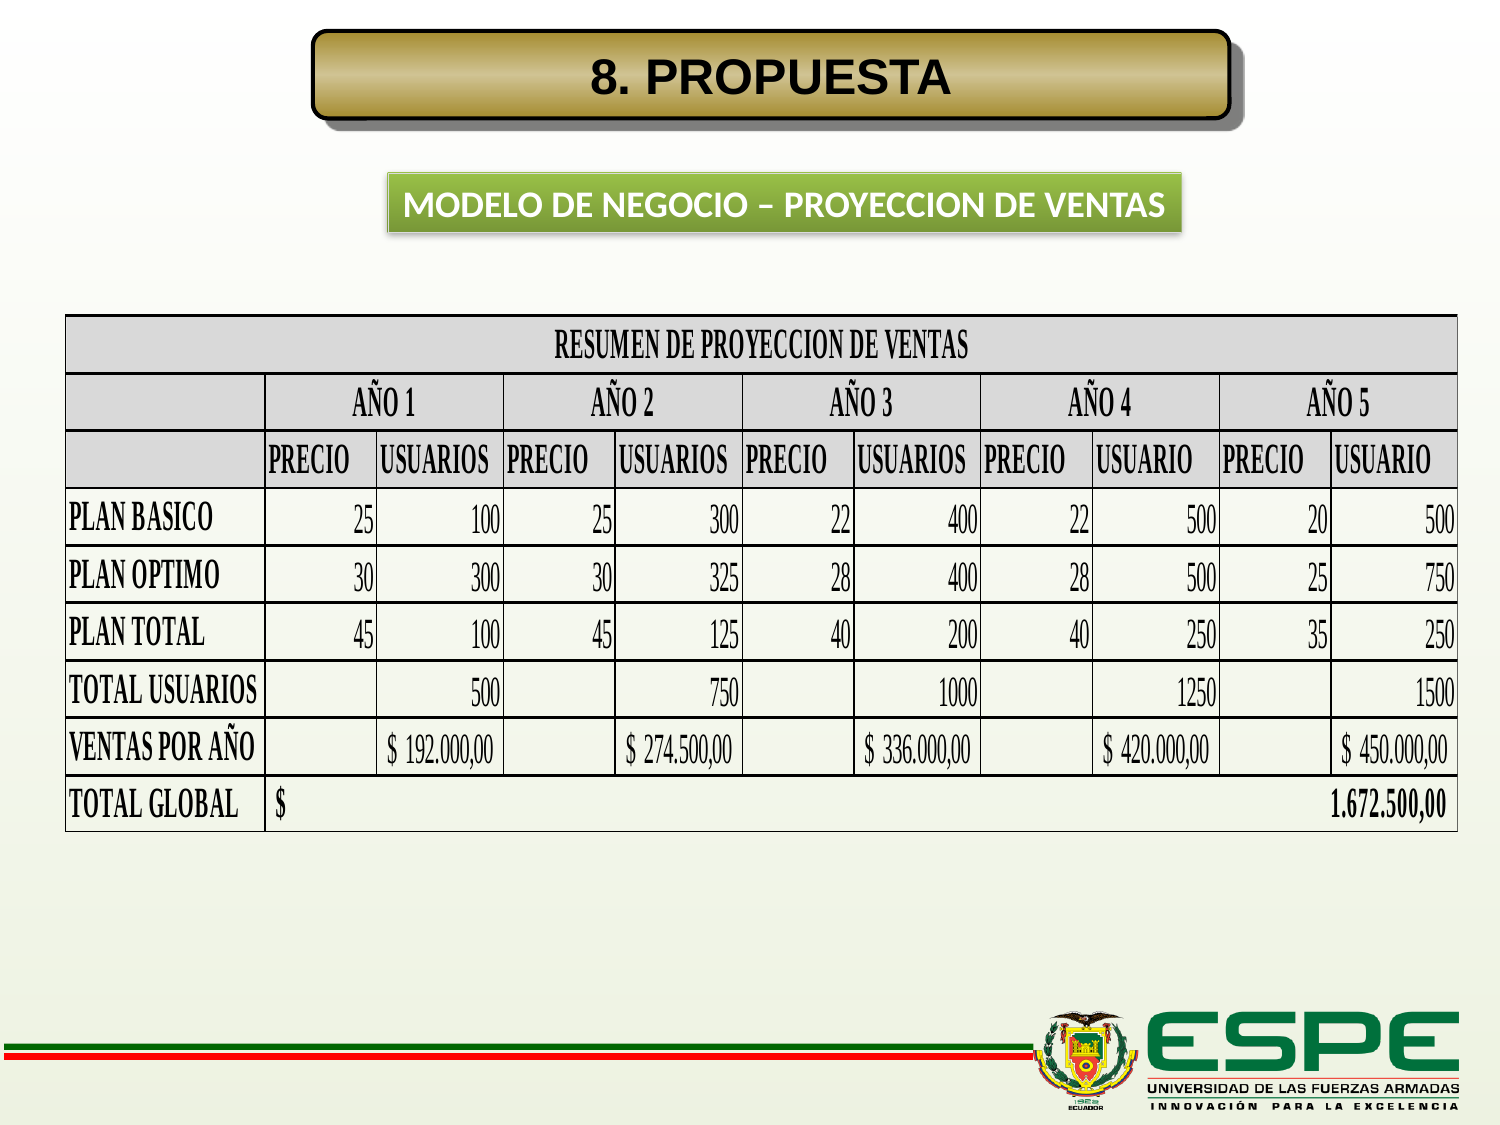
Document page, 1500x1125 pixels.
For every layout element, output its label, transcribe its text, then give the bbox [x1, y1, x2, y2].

text_box 8. PROPUESTA [312, 30, 1230, 119]
text_box MODELO DE NEGOCIO – PROYECCION DE VENTAS [387, 172, 1182, 233]
picture [1033, 1011, 1459, 1110]
picture [64, 314, 1459, 835]
